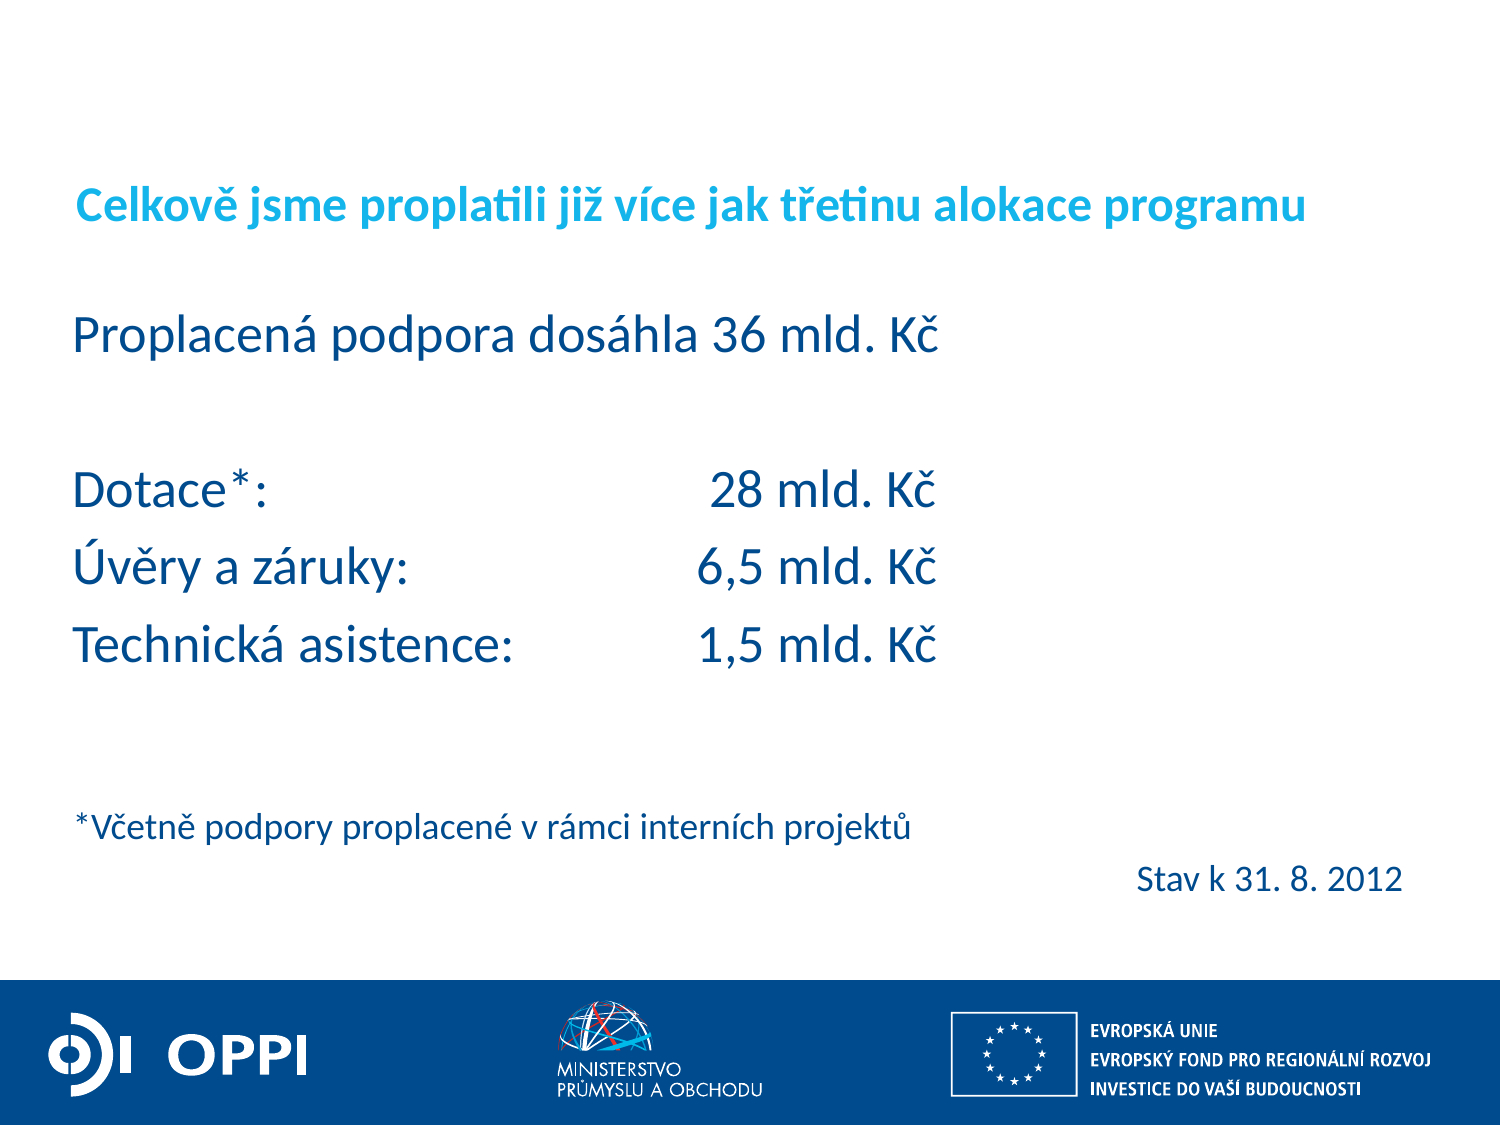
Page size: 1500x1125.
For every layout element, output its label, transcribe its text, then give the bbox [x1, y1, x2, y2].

title Celkově jsme proplatili již více jak třetinu alokace programu [76, 171, 1432, 232]
picture [585, 1002, 593, 1007]
list Proplacená podpora dosáhla 36 mld. Kč Dotace*: 28 mld. Kč Úvěry a záruky: 6,5 mld. Kč Technická asistence: 1,5 mld. Kč *Včetně podpory proplacené v rámci interních projektů Stav k 31. 8. 2012 [72, 239, 1404, 763]
